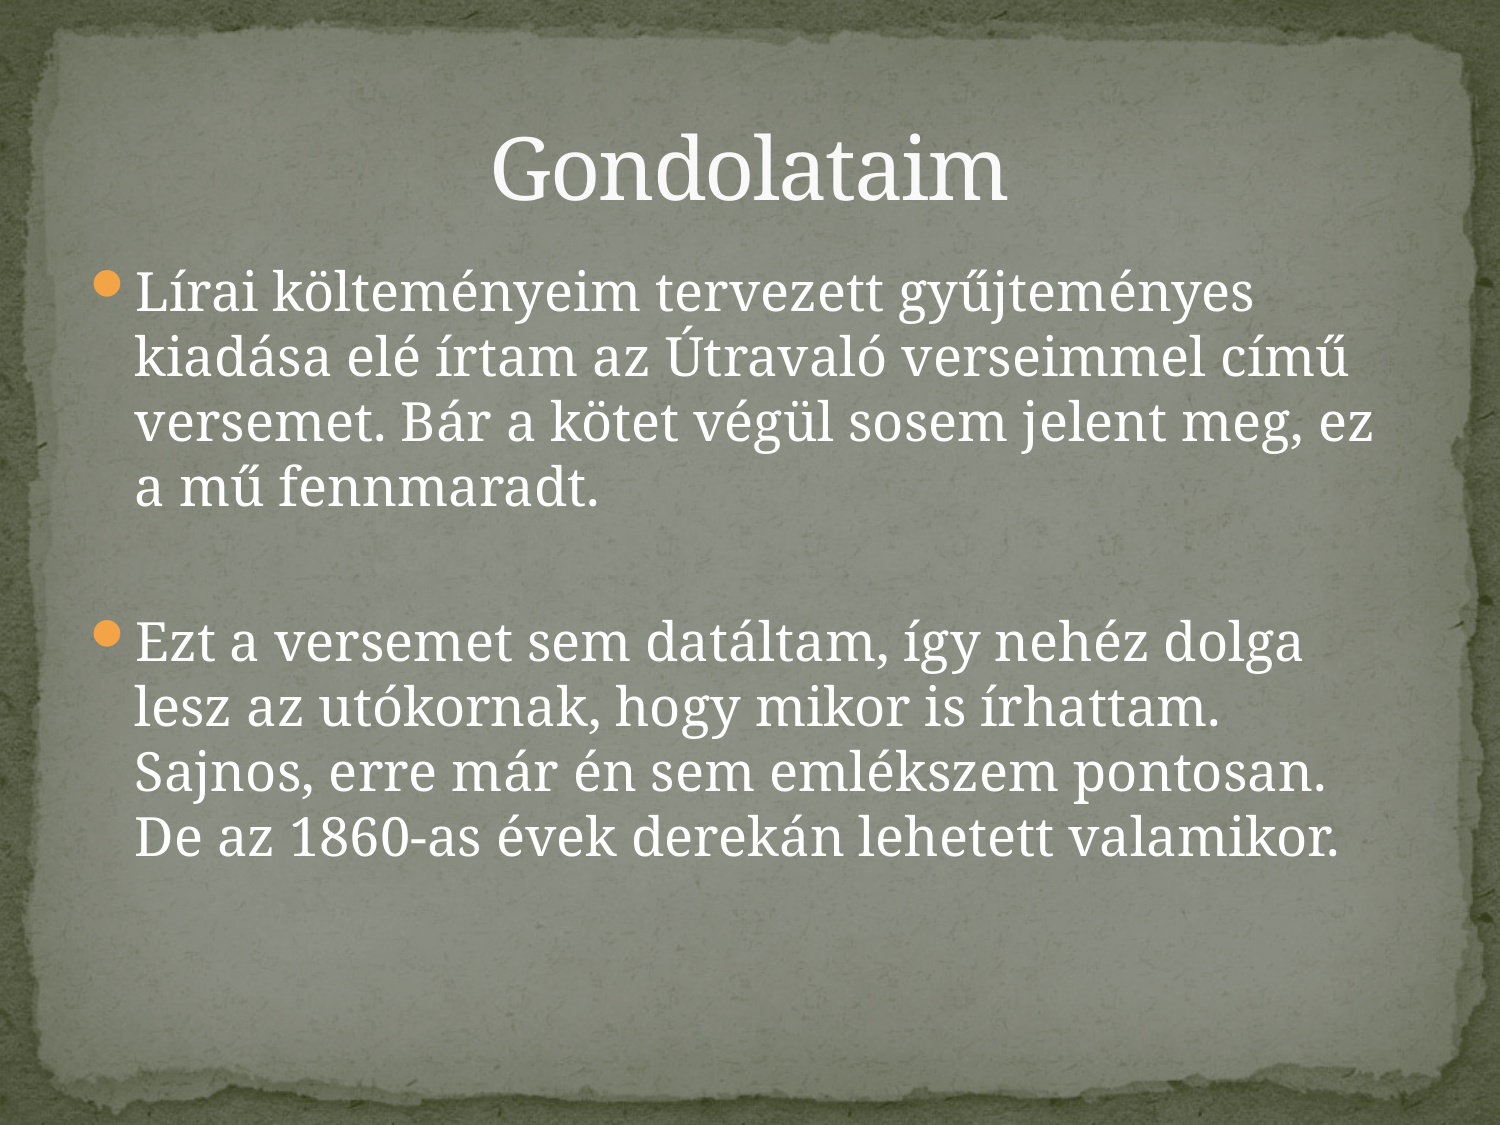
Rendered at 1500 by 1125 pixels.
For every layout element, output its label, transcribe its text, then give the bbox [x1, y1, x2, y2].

title Gondolataim [74, 24, 1425, 225]
list Lírai költeményeim tervezett gyűjteményes kiadása elé írtam az Útravaló verseimmel című versemet. Bár a kötet végül sosem jelent meg, ez a mű fennmaradt. Ezt a versemet sem datáltam, így nehéz dolga lesz az utókornak, hogy mikor is írhattam. Sajnos, erre már én sem emlékszem pontosan. De az 1860-as évek derekán lehetett valamikor. [75, 249, 1425, 1000]
